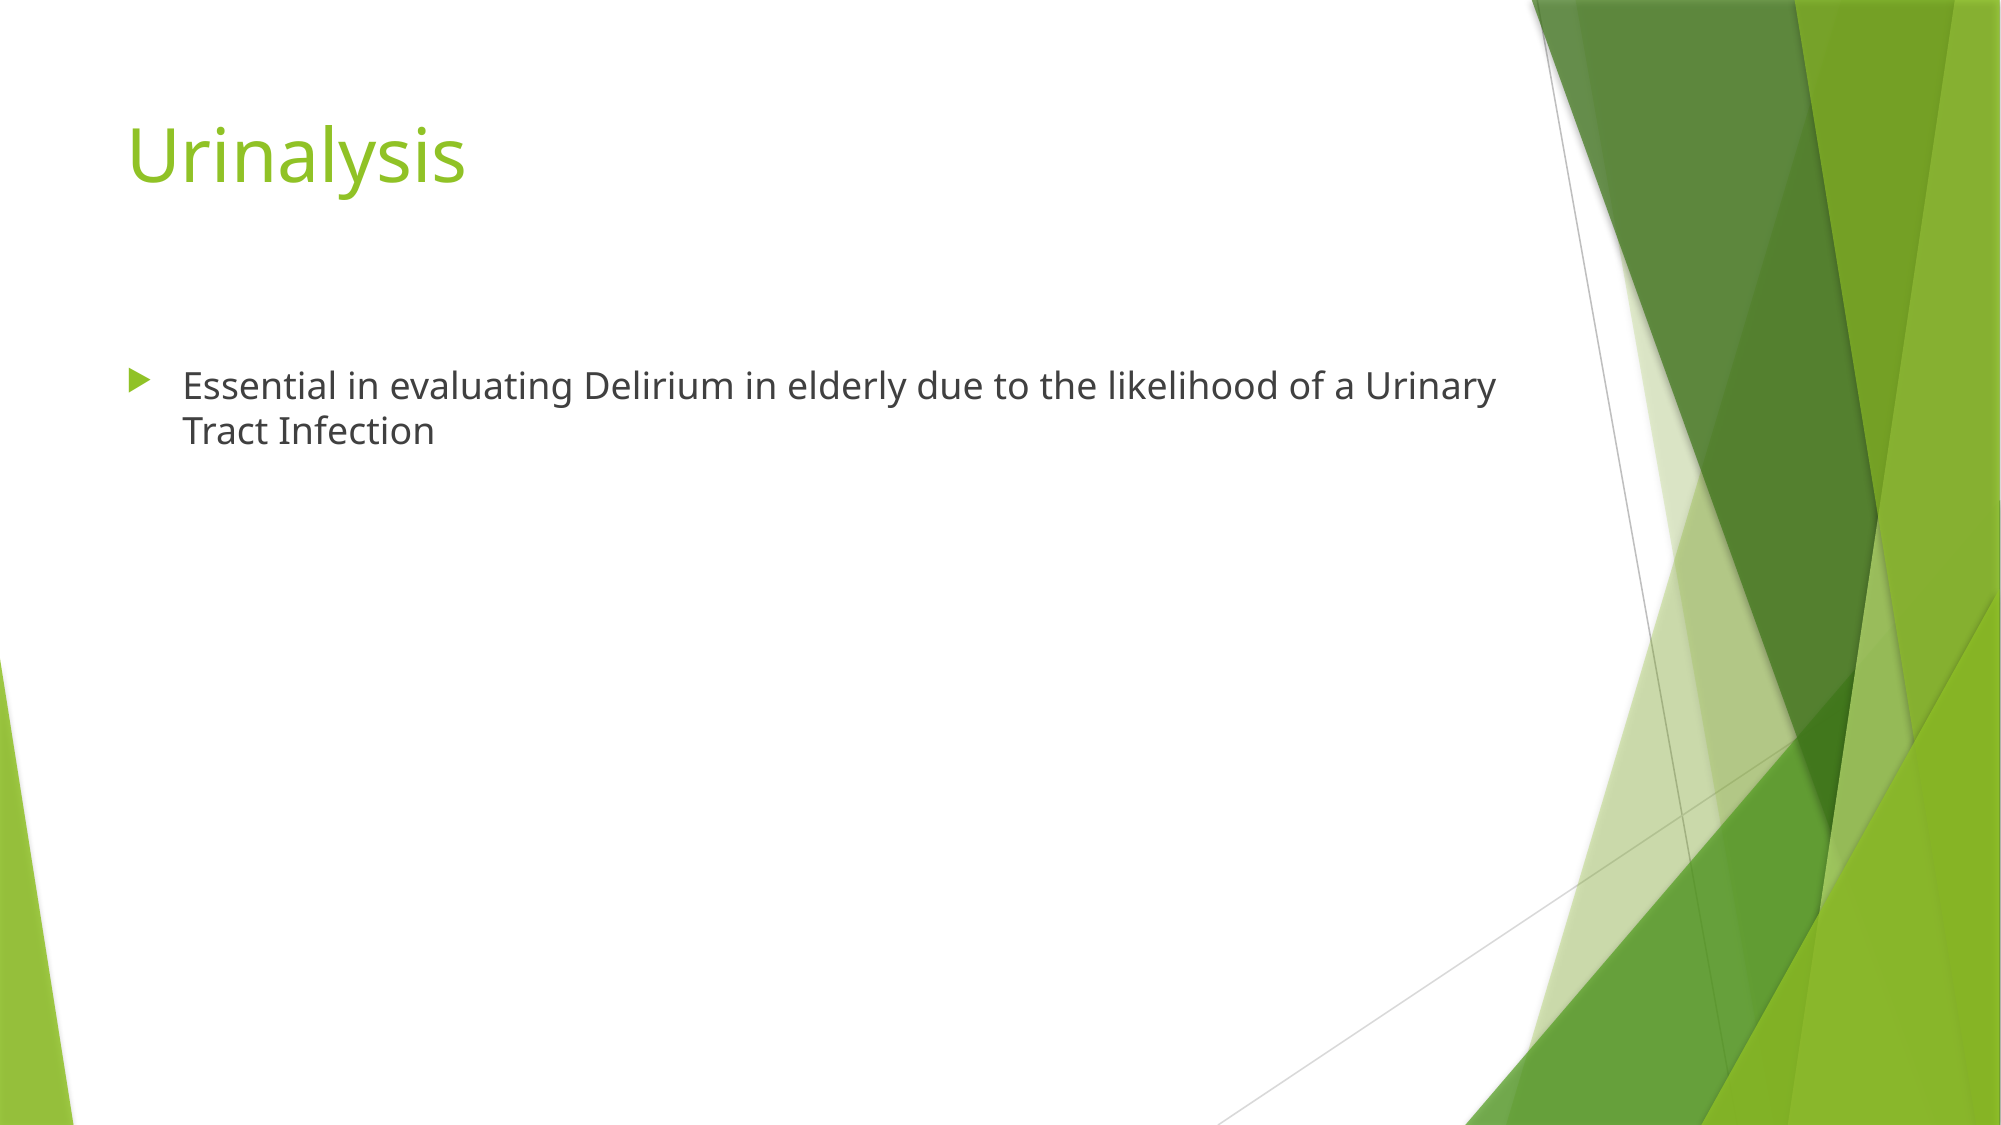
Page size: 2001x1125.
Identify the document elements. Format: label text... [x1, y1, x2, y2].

list Essential in evaluating Delirium in elderly due to the likelihood of a Urinary Tract Infection [111, 354, 1522, 992]
title Urinalysis [111, 99, 1522, 317]
